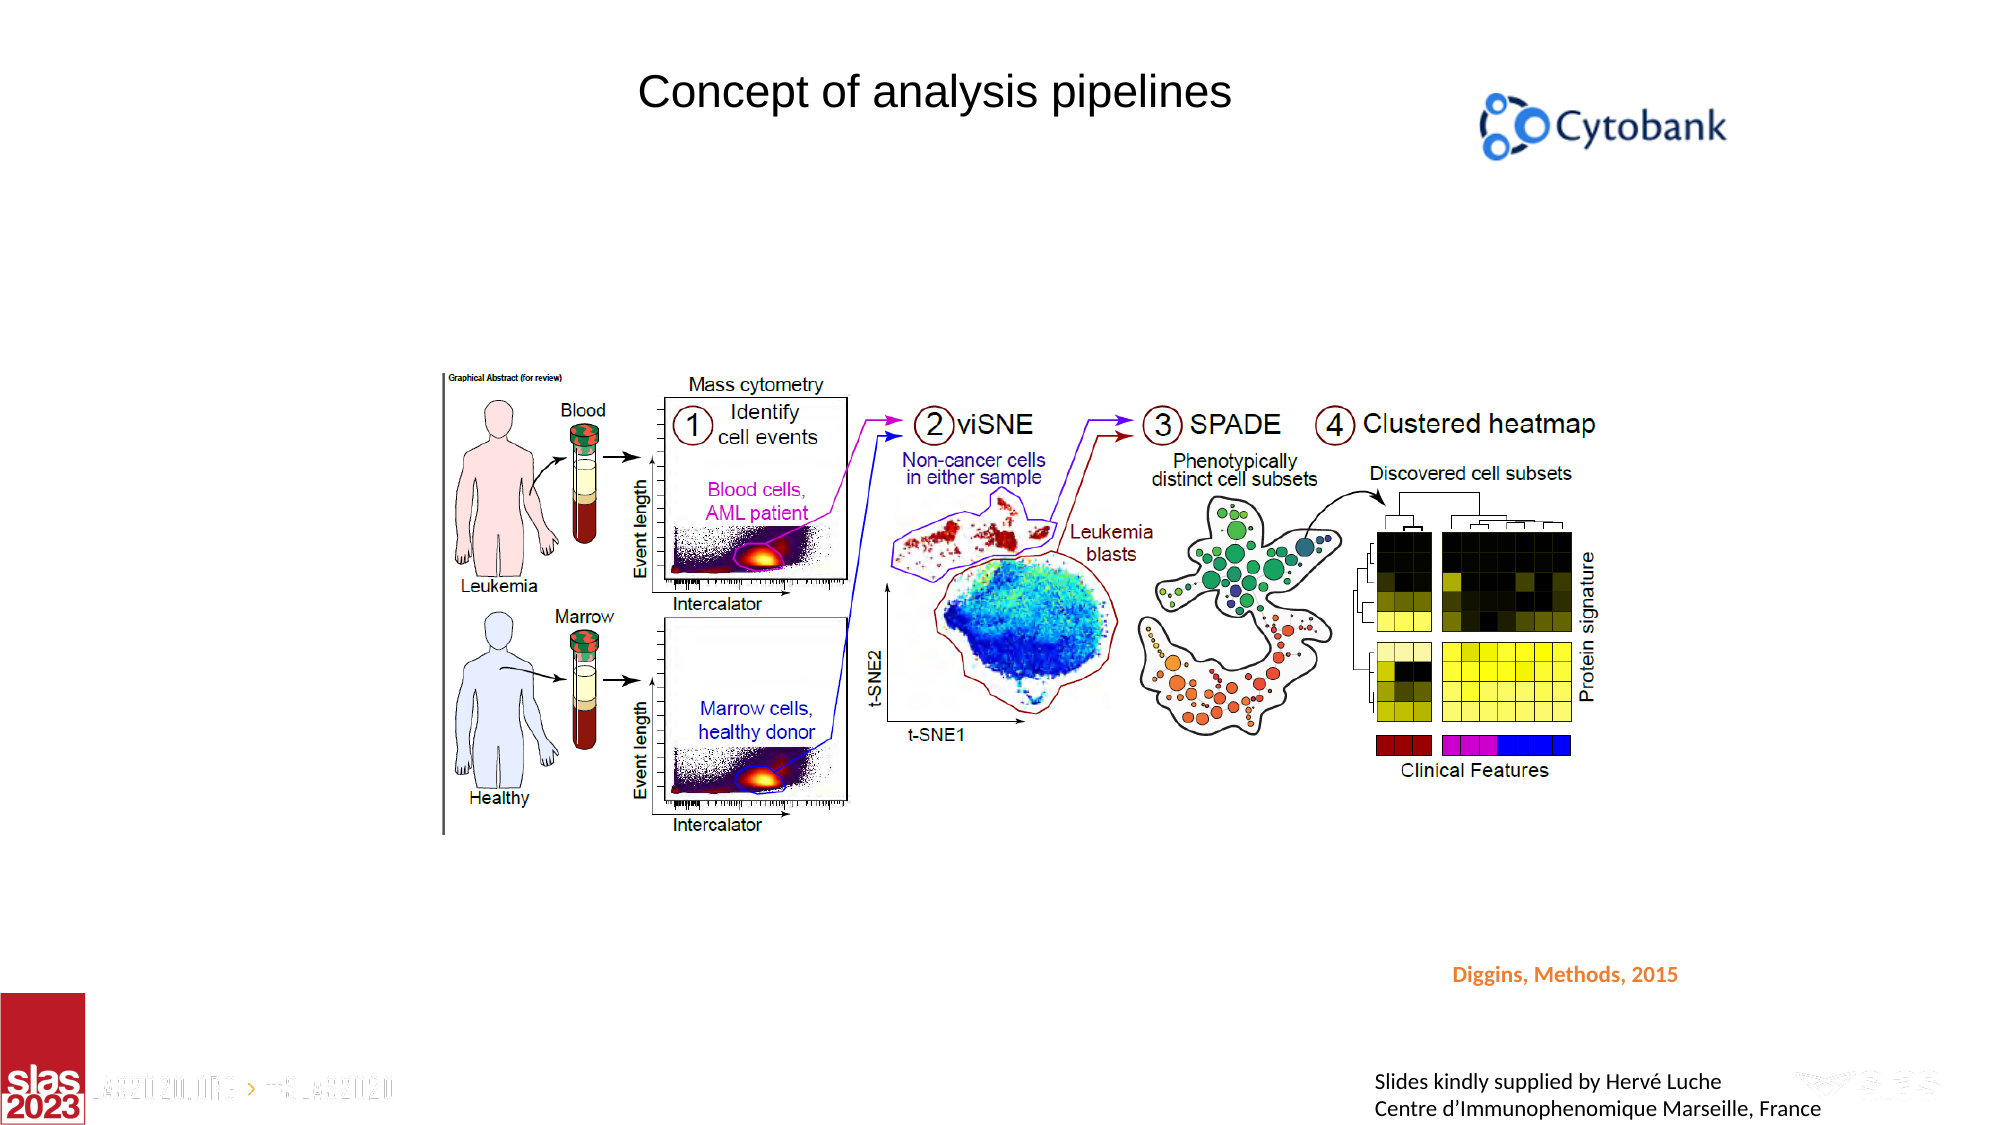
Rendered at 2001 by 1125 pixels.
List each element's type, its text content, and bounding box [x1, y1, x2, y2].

text_box Diggins, Methods, 2015 [570, 952, 1694, 995]
picture [1794, 1063, 1942, 1102]
title Concept of analysis pipelines [468, 23, 1408, 164]
picture [442, 373, 1604, 836]
picture [0, 993, 421, 1125]
picture [1479, 93, 1728, 162]
